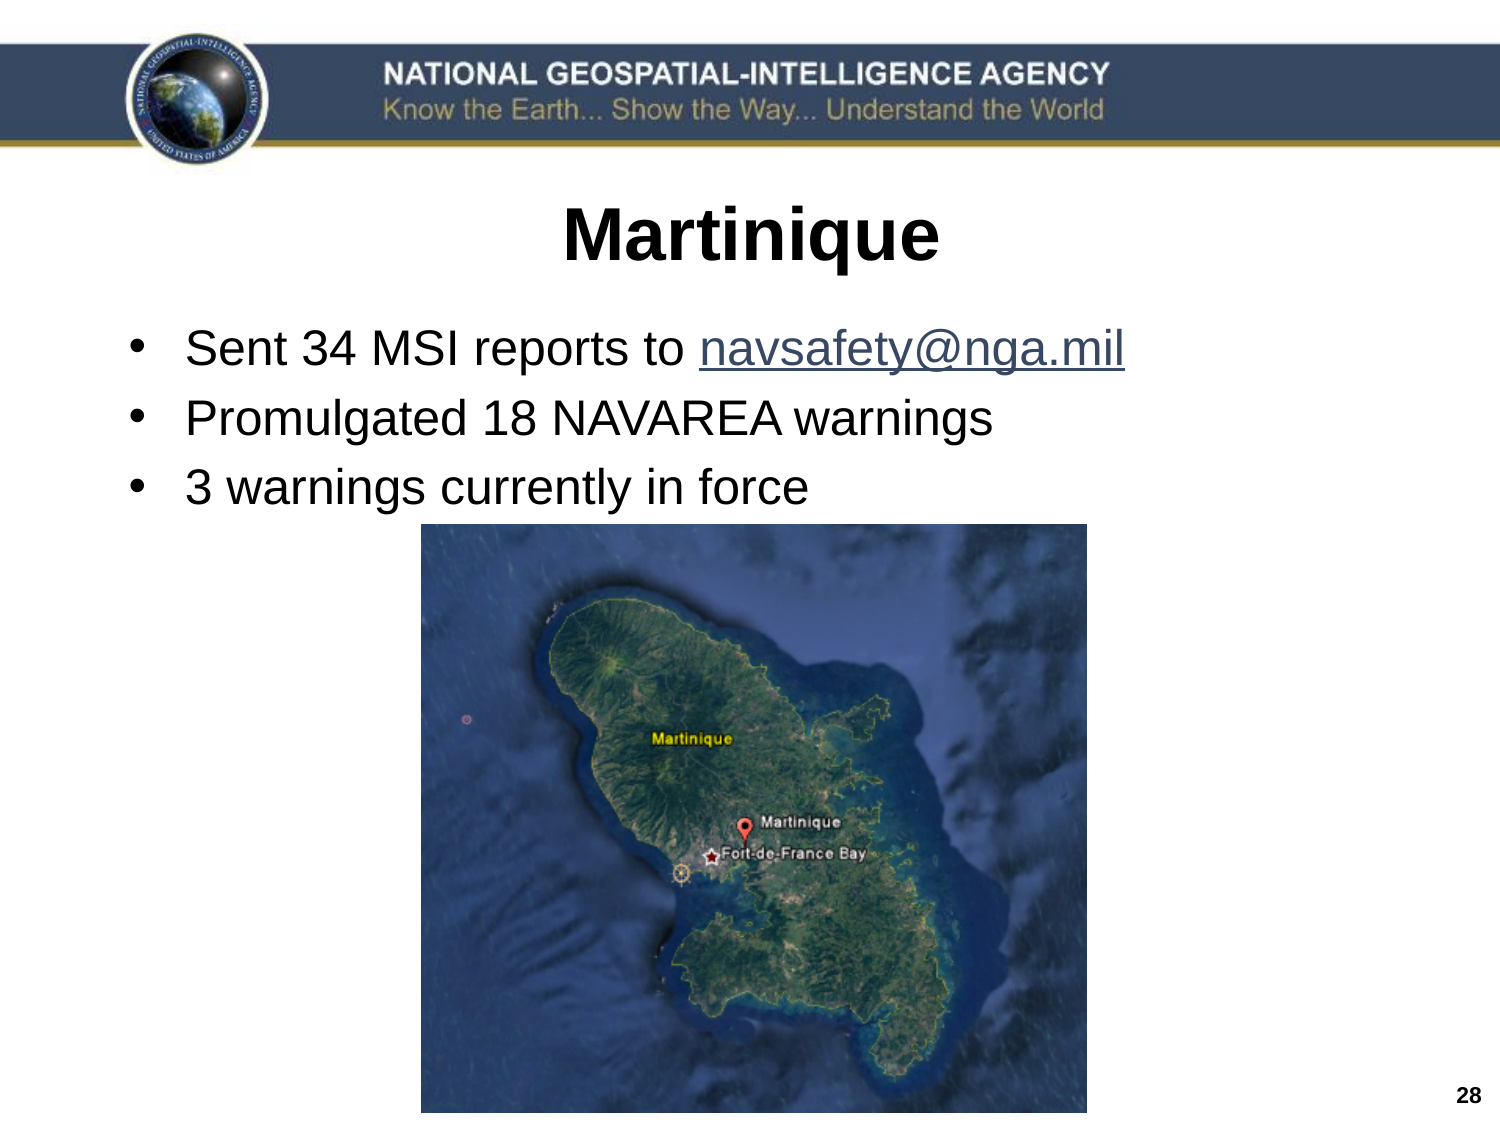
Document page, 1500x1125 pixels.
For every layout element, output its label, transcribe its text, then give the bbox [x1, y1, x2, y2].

list Sent 34 MSI reports to navsafety@nga.mil Promulgated 18 NAVAREA warnings 3 warnings currently in force [113, 307, 1386, 868]
picture [0, 24, 1500, 175]
picture [420, 524, 1087, 1113]
title Martinique [115, 177, 1389, 284]
